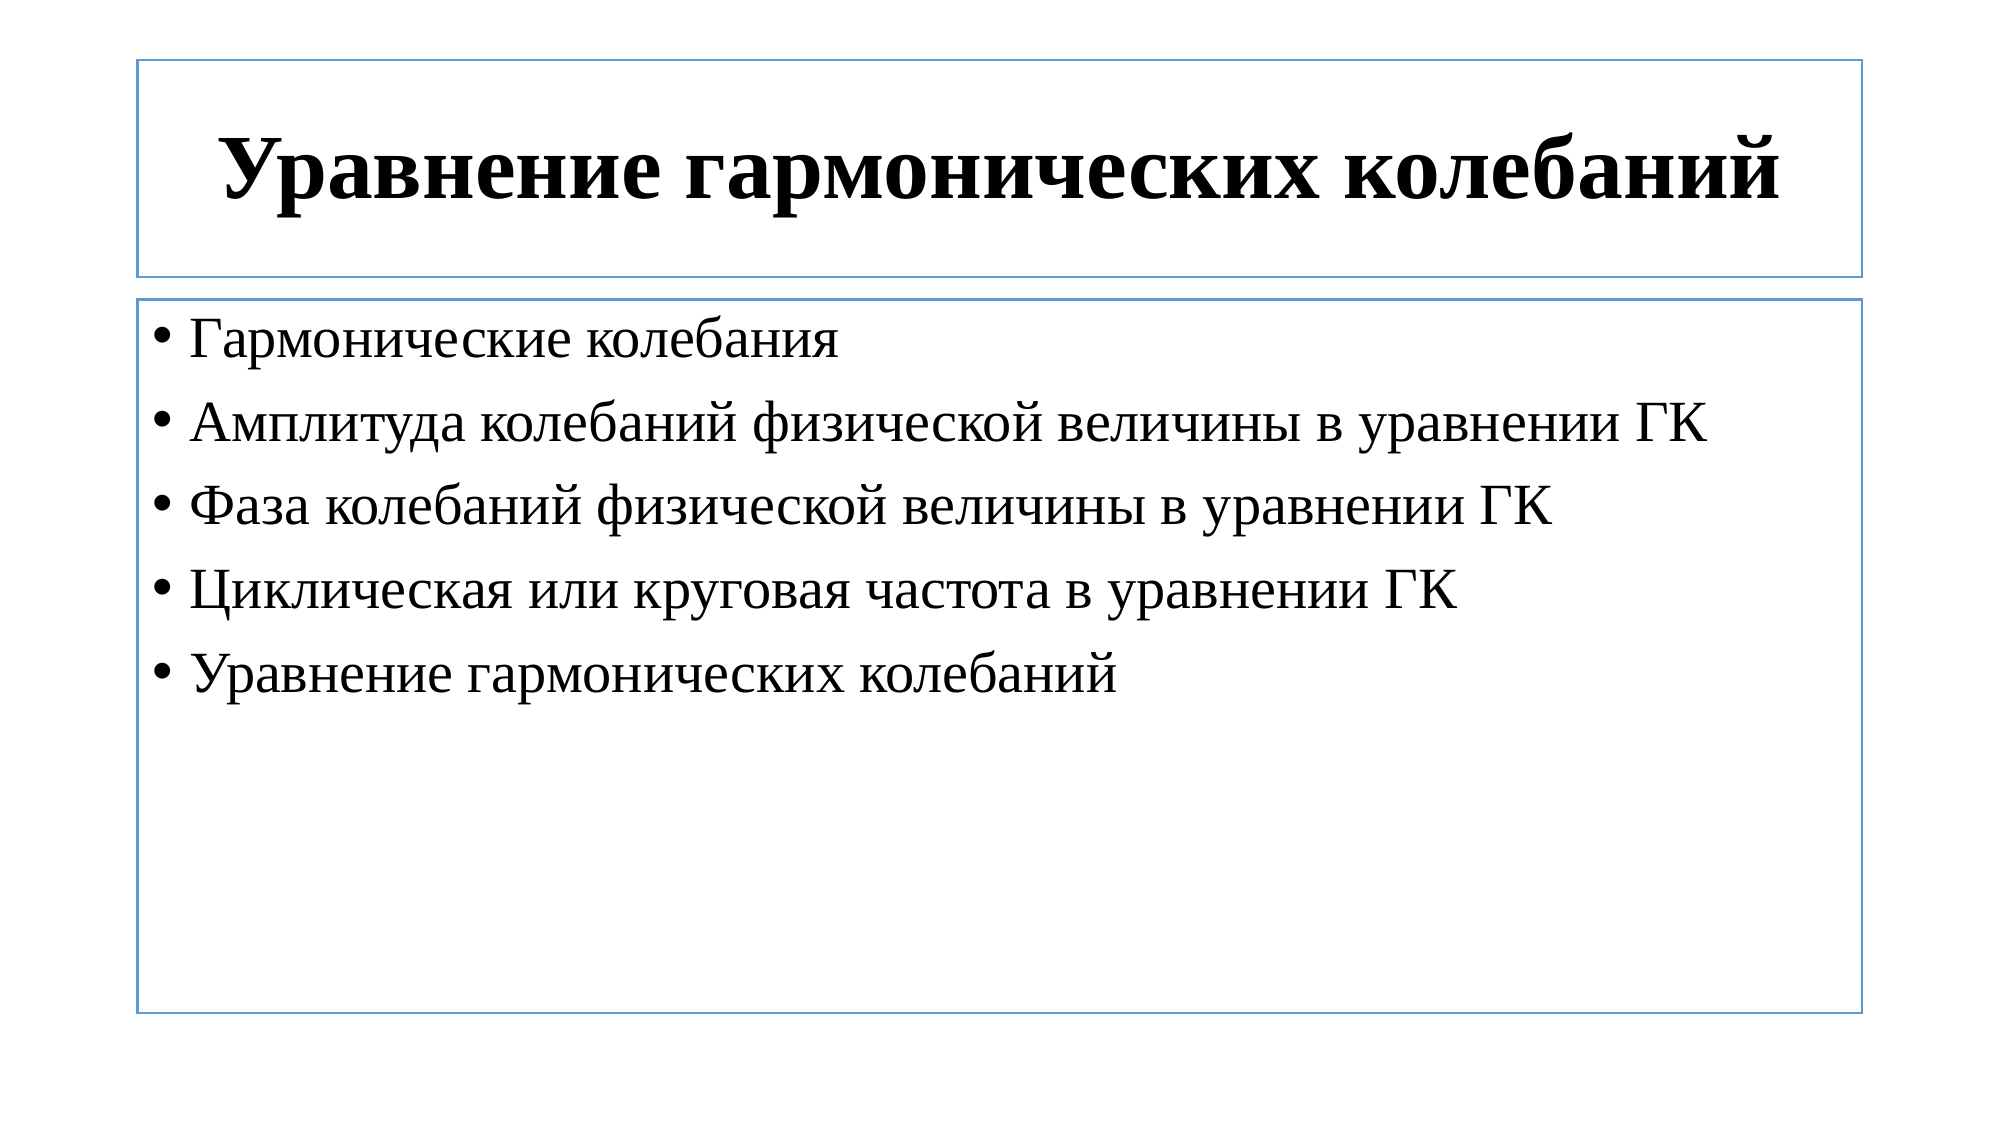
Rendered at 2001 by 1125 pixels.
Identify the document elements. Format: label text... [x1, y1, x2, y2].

title Уравнение гармонических колебаний [136, 59, 1863, 278]
list Гармонические колебания Амплитуда колебаний физической величины в уравнении ГК Фаза колебаний физической величины в уравнении ГК Циклическая или круговая частота в уравнении ГК Уравнение гармонических колебаний [136, 298, 1863, 1014]
